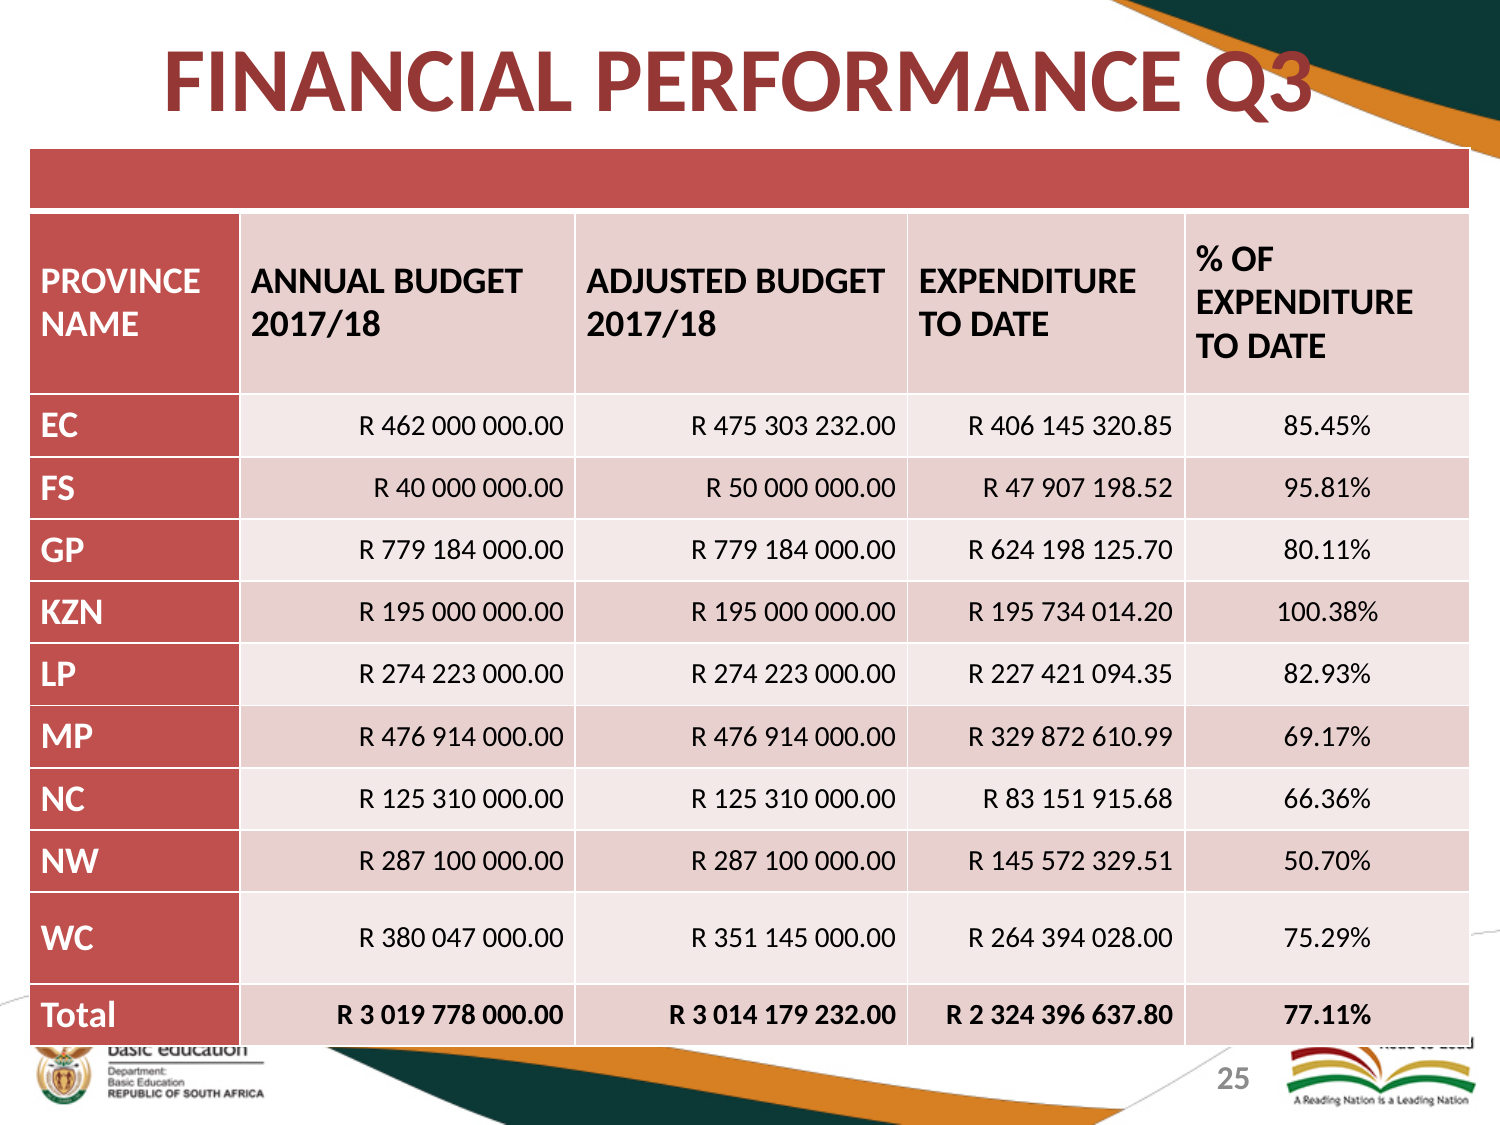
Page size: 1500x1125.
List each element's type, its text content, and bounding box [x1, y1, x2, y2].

table_cell R 476 914 000.00 [576, 706, 907, 767]
table_cell MP [30, 706, 239, 767]
table_cell 50.70% [1186, 831, 1469, 891]
table_cell 82.93% [1186, 644, 1469, 705]
title FINANCIAL PERFORMANCE Q3 [75, 0, 1425, 147]
table_cell R 380 047 000.00 [241, 893, 574, 983]
table_cell WC [30, 893, 239, 983]
table_cell R 47 907 198.52 [908, 458, 1184, 518]
table_cell R 274 223 000.00 [576, 644, 907, 705]
table_cell R 624 198 125.70 [908, 520, 1184, 580]
table_cell R 2 324 396 637.80 [908, 985, 1184, 1045]
table_cell R 779 184 000.00 [576, 520, 907, 580]
table_cell R 227 421 094.35 [908, 644, 1184, 705]
table_cell R 125 310 000.00 [241, 769, 574, 829]
table_cell R 475 303 232.00 [576, 395, 907, 456]
table_cell R 40 000 000.00 [241, 458, 574, 518]
table_cell 80.11% [1186, 520, 1469, 580]
table_cell R 287 100 000.00 [241, 831, 574, 891]
table_cell R 274 223 000.00 [241, 644, 574, 705]
table_cell GP [30, 520, 239, 580]
table_cell R 779 184 000.00 [241, 520, 574, 580]
table_cell R 406 145 320.85 [908, 395, 1184, 456]
table_cell Total [30, 985, 239, 1045]
table_cell EC [30, 395, 239, 456]
table_cell R 195 000 000.00 [241, 582, 574, 642]
table_header [30, 149, 1469, 208]
table_cell LP [30, 644, 239, 705]
table_cell % OF EXPENDITURE TO DATE [1186, 214, 1469, 393]
table_cell KZN [30, 582, 239, 642]
table_cell R 83 151 915.68 [908, 769, 1184, 829]
table_cell R 145 572 329.51 [908, 831, 1184, 891]
table_cell NC [30, 769, 239, 829]
table_cell R 329 872 610.99 [908, 706, 1184, 767]
table_cell R 125 310 000.00 [576, 769, 907, 829]
table_cell R 476 914 000.00 [241, 706, 574, 767]
table_cell PROVINCE NAME [30, 214, 239, 393]
table_cell R 195 000 000.00 [576, 582, 907, 642]
table_cell R 462 000 000.00 [241, 395, 574, 456]
table_cell 85.45% [1186, 395, 1469, 456]
slide_number 25 [915, 1047, 1266, 1107]
table_cell 66.36% [1186, 769, 1469, 829]
table_cell ADJUSTED BUDGET 2017/18 [576, 214, 907, 393]
table_cell 95.81% [1186, 458, 1469, 518]
table_cell R 351 145 000.00 [576, 893, 907, 983]
table_cell 100.38% [1186, 582, 1469, 642]
table_cell 77.11% [1186, 985, 1469, 1045]
table_cell R 3 014 179 232.00 [576, 985, 907, 1045]
table_cell ANNUAL BUDGET 2017/18 [241, 214, 574, 393]
table_cell R 50 000 000.00 [576, 458, 907, 518]
table_cell R 287 100 000.00 [576, 831, 907, 891]
table_cell R 3 019 778 000.00 [241, 985, 574, 1045]
picture [0, 0, 1500, 1125]
table_cell R 195 734 014.20 [908, 582, 1184, 642]
table_cell 75.29% [1186, 893, 1469, 983]
table_cell 69.17% [1186, 706, 1469, 767]
table_cell R 264 394 028.00 [908, 893, 1184, 983]
table_cell EXPENDITURE TO DATE [908, 214, 1184, 393]
table_cell NW [30, 831, 239, 891]
table_cell FS [30, 458, 239, 518]
